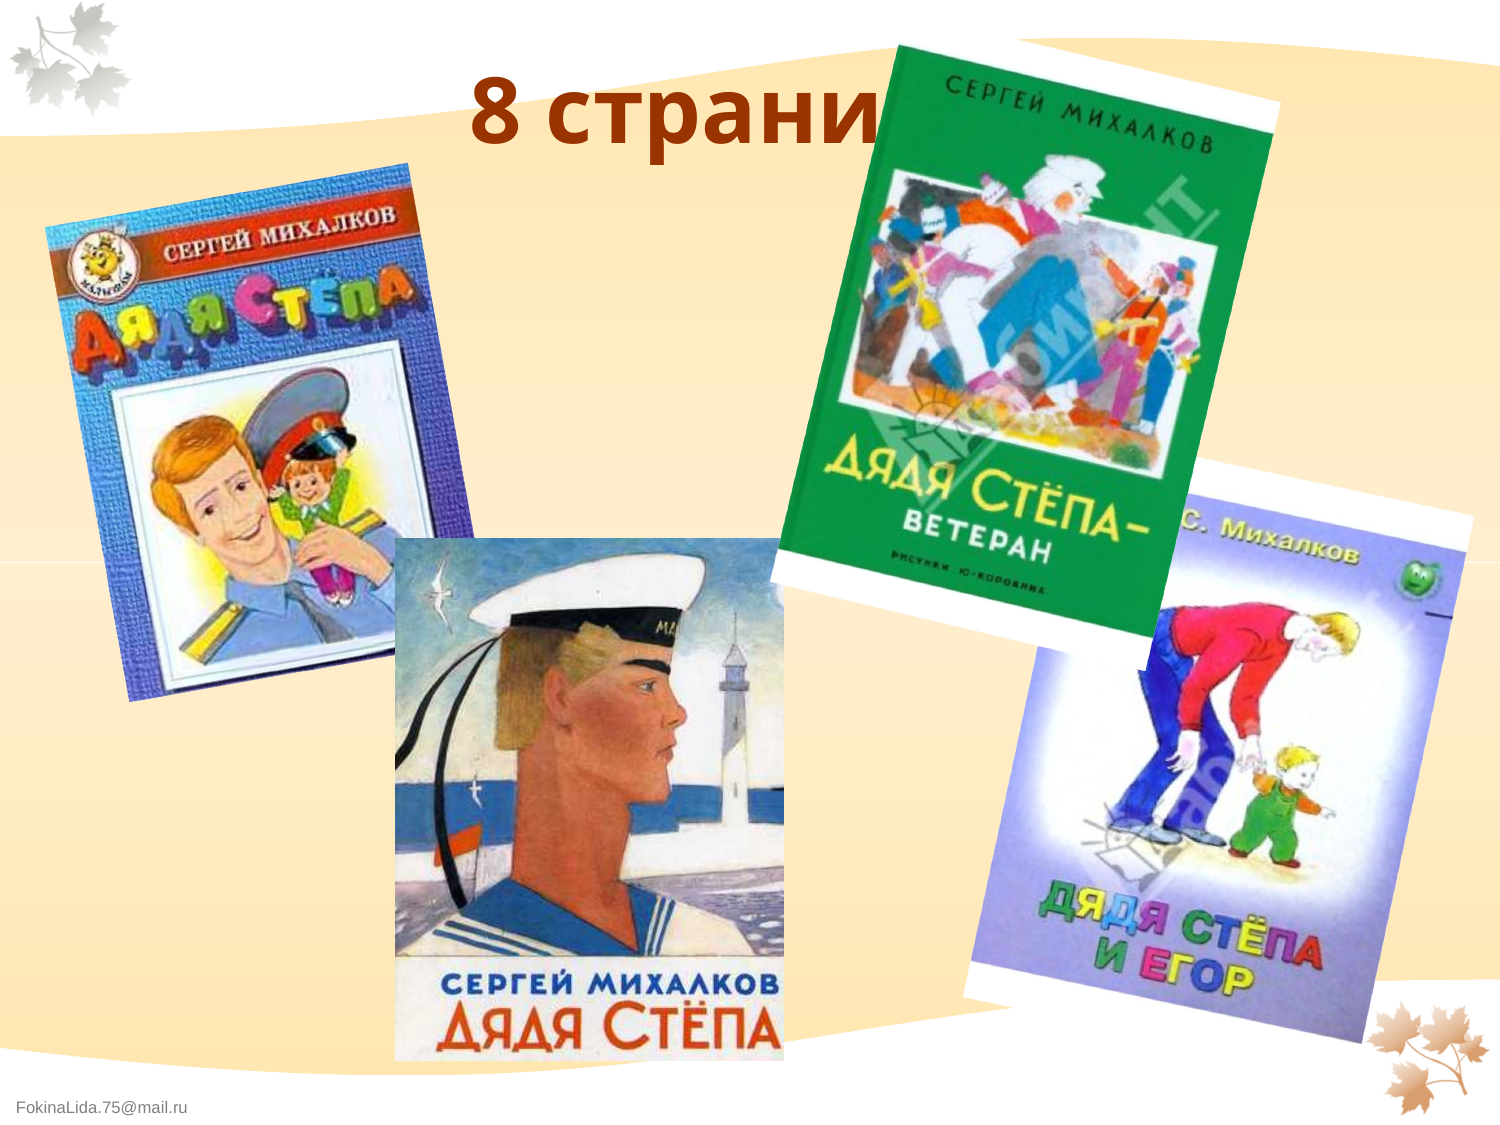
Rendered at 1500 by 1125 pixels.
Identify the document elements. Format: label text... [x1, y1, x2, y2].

text_box 8 страница [1044, 45, 1425, 233]
picture [6, 0, 135, 122]
picture [46, 14, 1499, 1124]
text_box 8 страница [75, 45, 898, 233]
